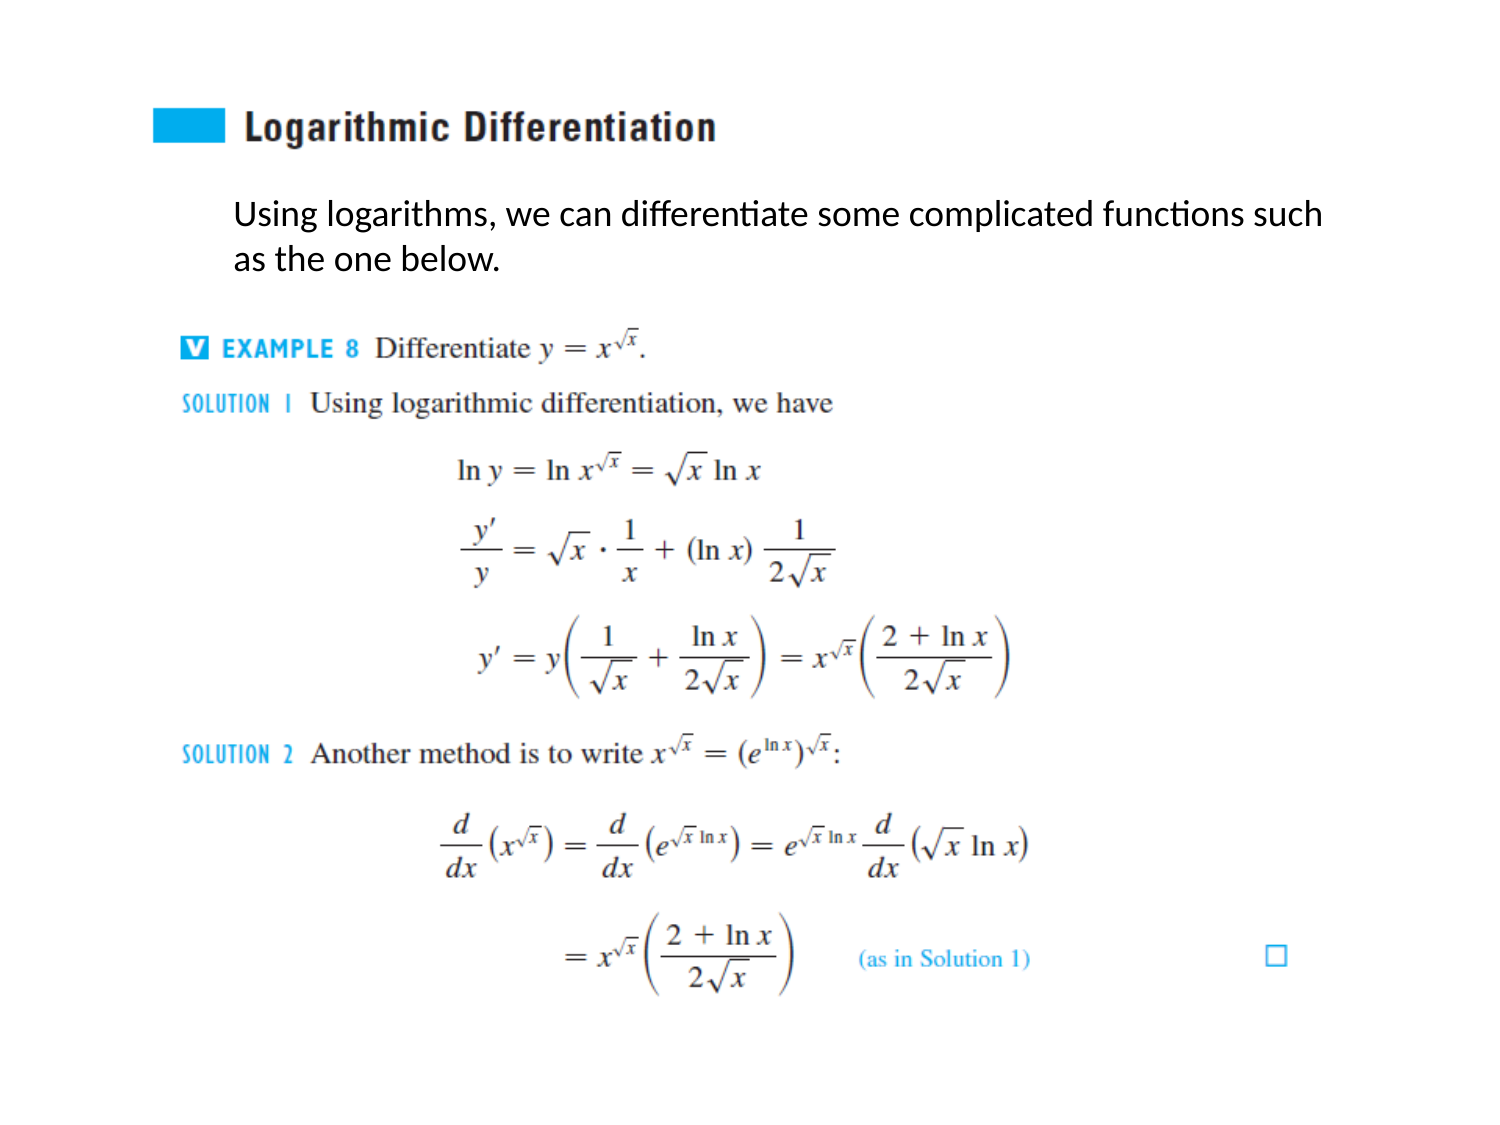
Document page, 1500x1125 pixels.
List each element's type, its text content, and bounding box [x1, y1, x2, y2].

picture [159, 308, 1341, 1017]
picture [119, 91, 784, 162]
text_box Using logarithms, we can differentiate some complicated functions such as the one below. [218, 181, 1381, 287]
